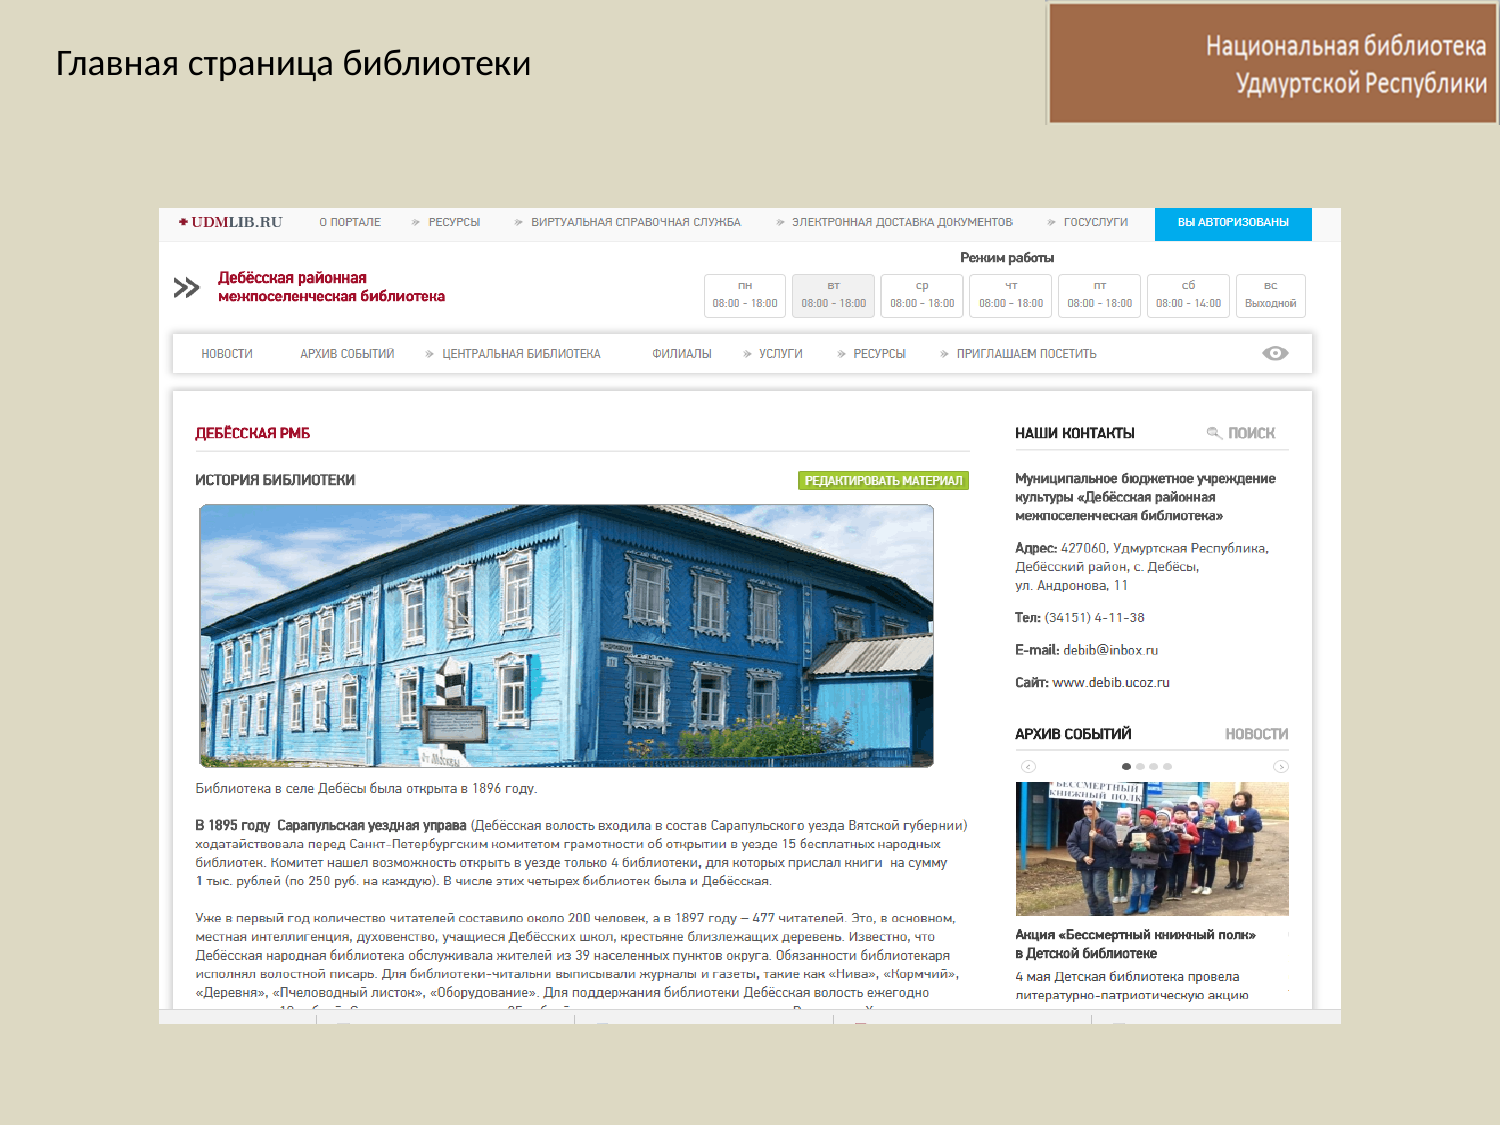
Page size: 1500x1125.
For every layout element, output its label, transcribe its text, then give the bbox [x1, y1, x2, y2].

picture [159, 207, 1341, 1024]
text_box Главная страница библиотеки [41, 30, 1018, 91]
picture [1045, 0, 1500, 126]
